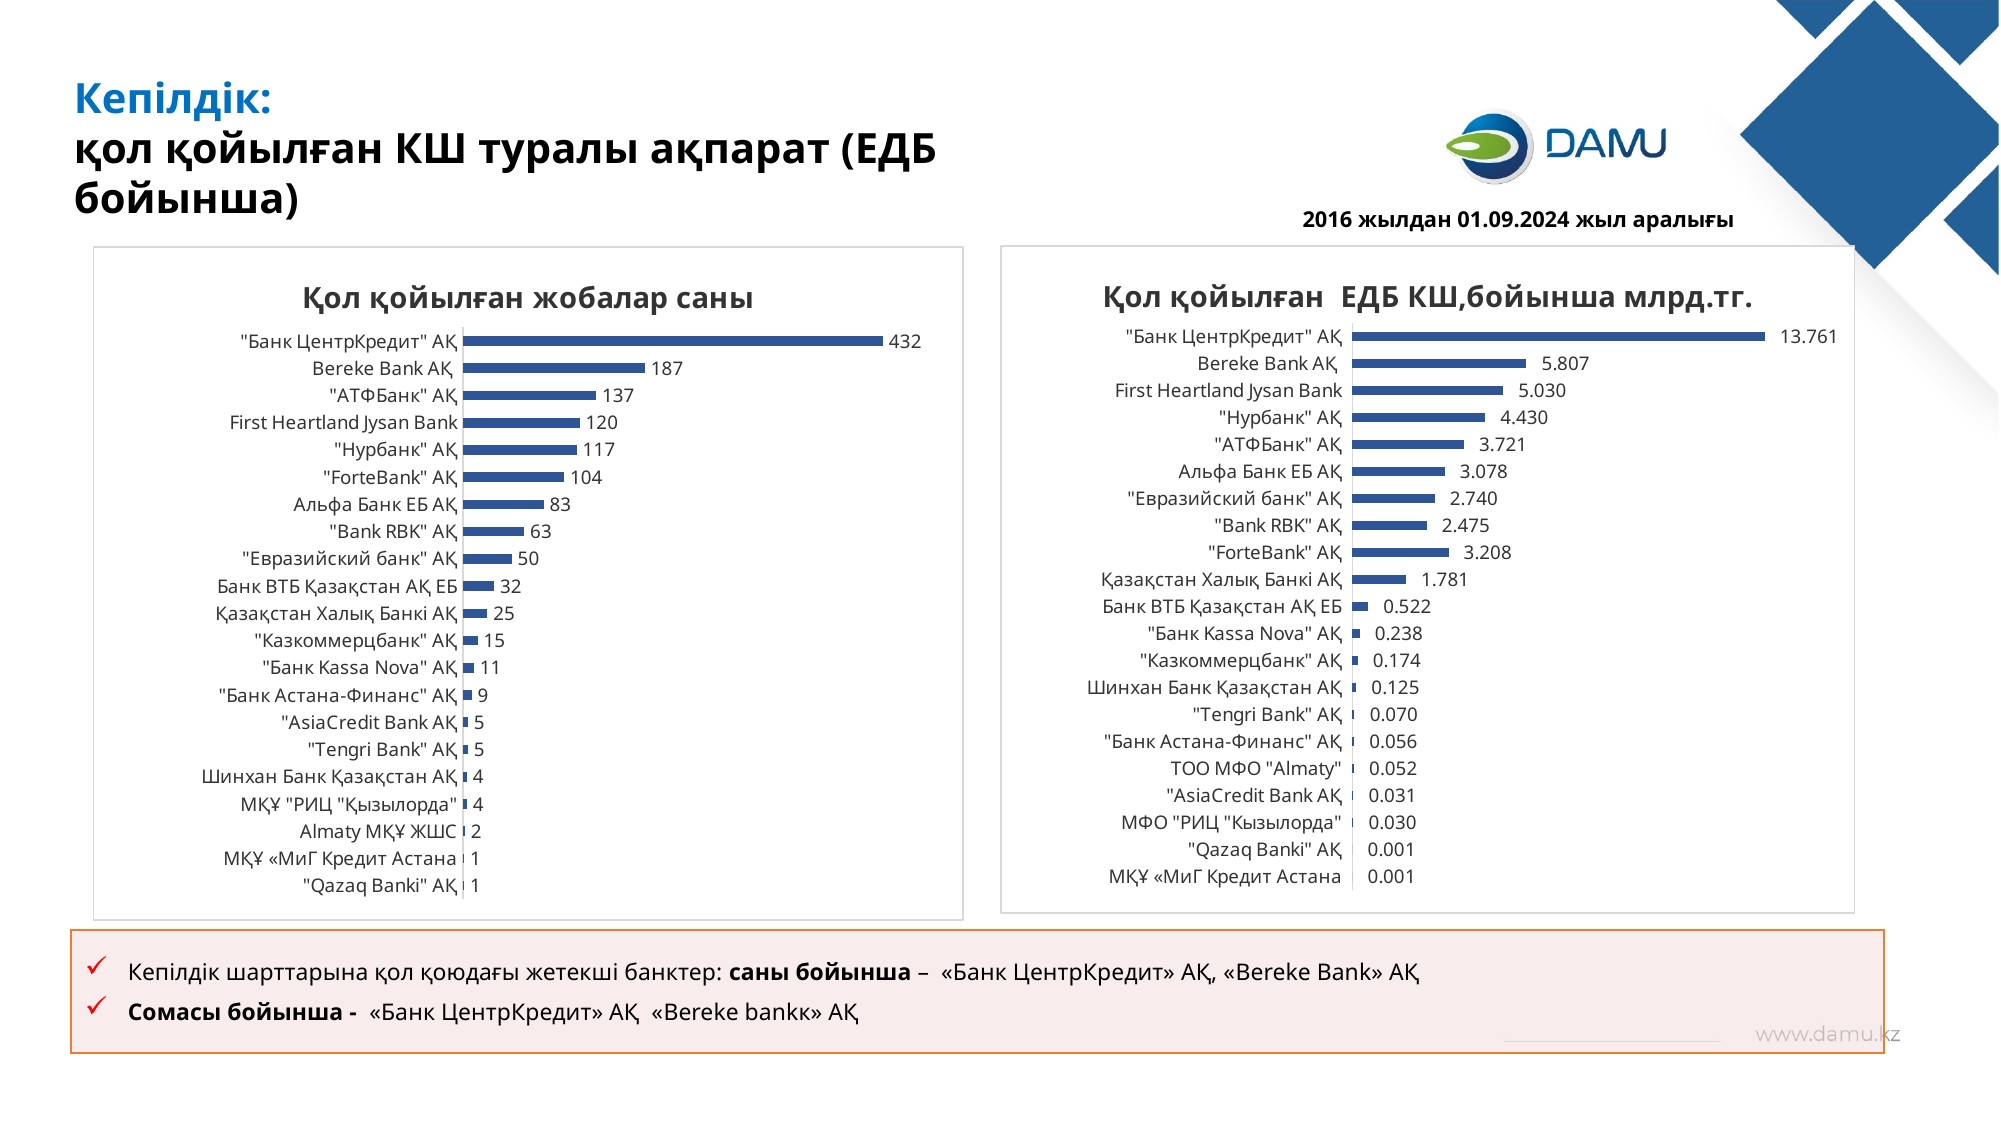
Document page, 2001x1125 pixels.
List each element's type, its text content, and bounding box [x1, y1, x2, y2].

text_box Кепілдік шарттарына қол қоюдағы жетекші банктер: саны бойынша – «Банк ЦентрКредит» АҚ, «Bereke Bank» АҚ Сомасы бойынша - «Банк ЦентрКредит» АҚ «Bereke bankк» АҚ [70, 929, 1885, 1054]
picture [1, 0, 1999, 1125]
text_box 2016 жылдан 01.09.2024 жыл аралығы [1287, 198, 1770, 240]
chart [92, 245, 964, 921]
chart [999, 245, 1858, 914]
text_box Кепілдік: қол қойылған КШ туралы ақпарат (ЕДБ бойынша) [59, 64, 1169, 230]
